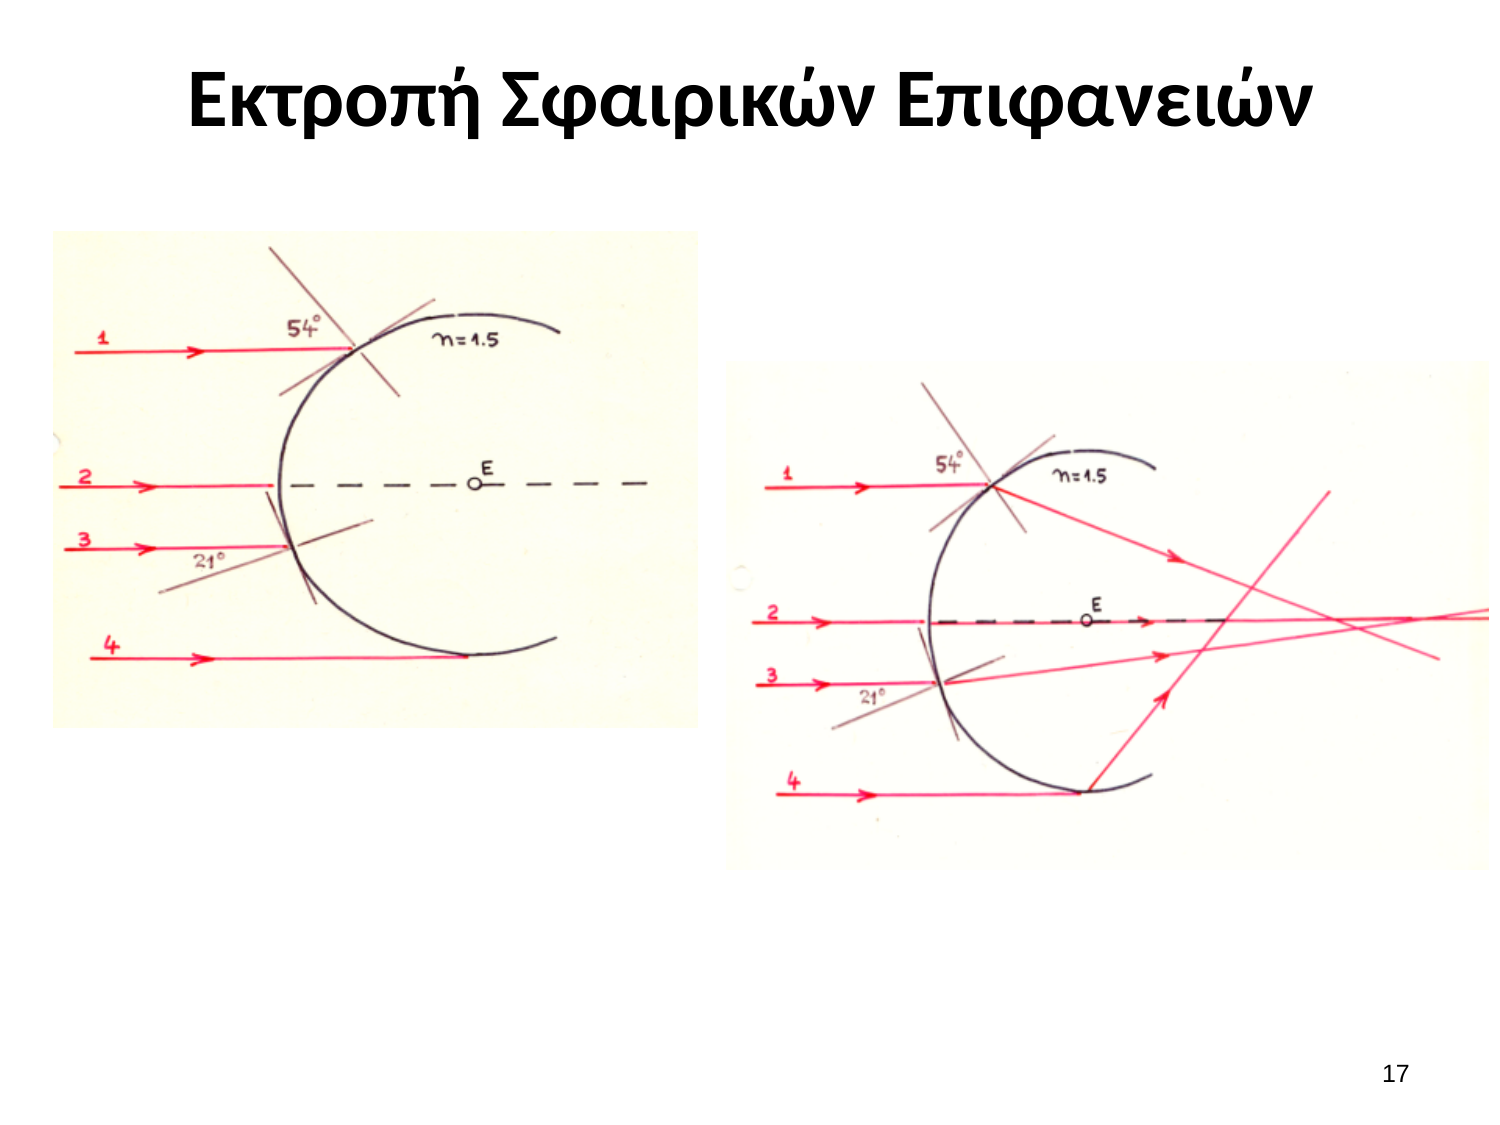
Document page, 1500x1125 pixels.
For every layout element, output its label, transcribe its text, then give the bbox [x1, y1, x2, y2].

slide_number 16 [1074, 1042, 1425, 1103]
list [52, 231, 698, 729]
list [726, 361, 1489, 870]
title Εκτροπή Σφαιρικών Επιφανειών [76, 19, 1427, 169]
